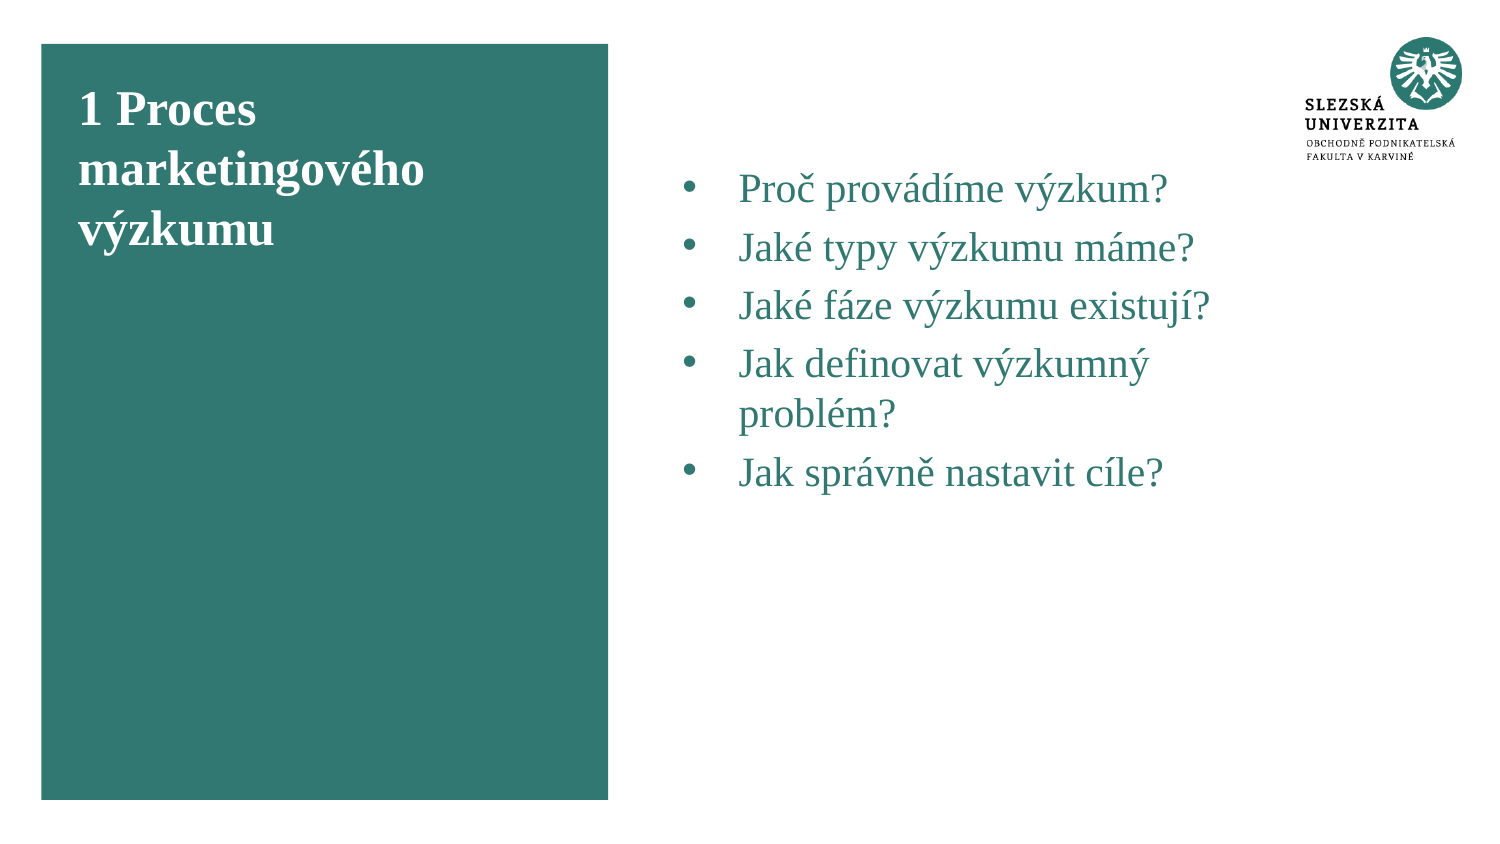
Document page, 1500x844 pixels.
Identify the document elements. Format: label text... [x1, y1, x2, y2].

picture [1304, 36, 1463, 160]
text_box [39, 42, 610, 802]
text_box Proč provádíme výzkum? Jaké typy výzkumu máme? Jaké fáze výzkumu existují? Jak definovat výzkumný problém? Jak správně nastavit cíle? [667, 153, 1306, 650]
text_box 1 Proces marketingového výzkumu [63, 67, 586, 588]
